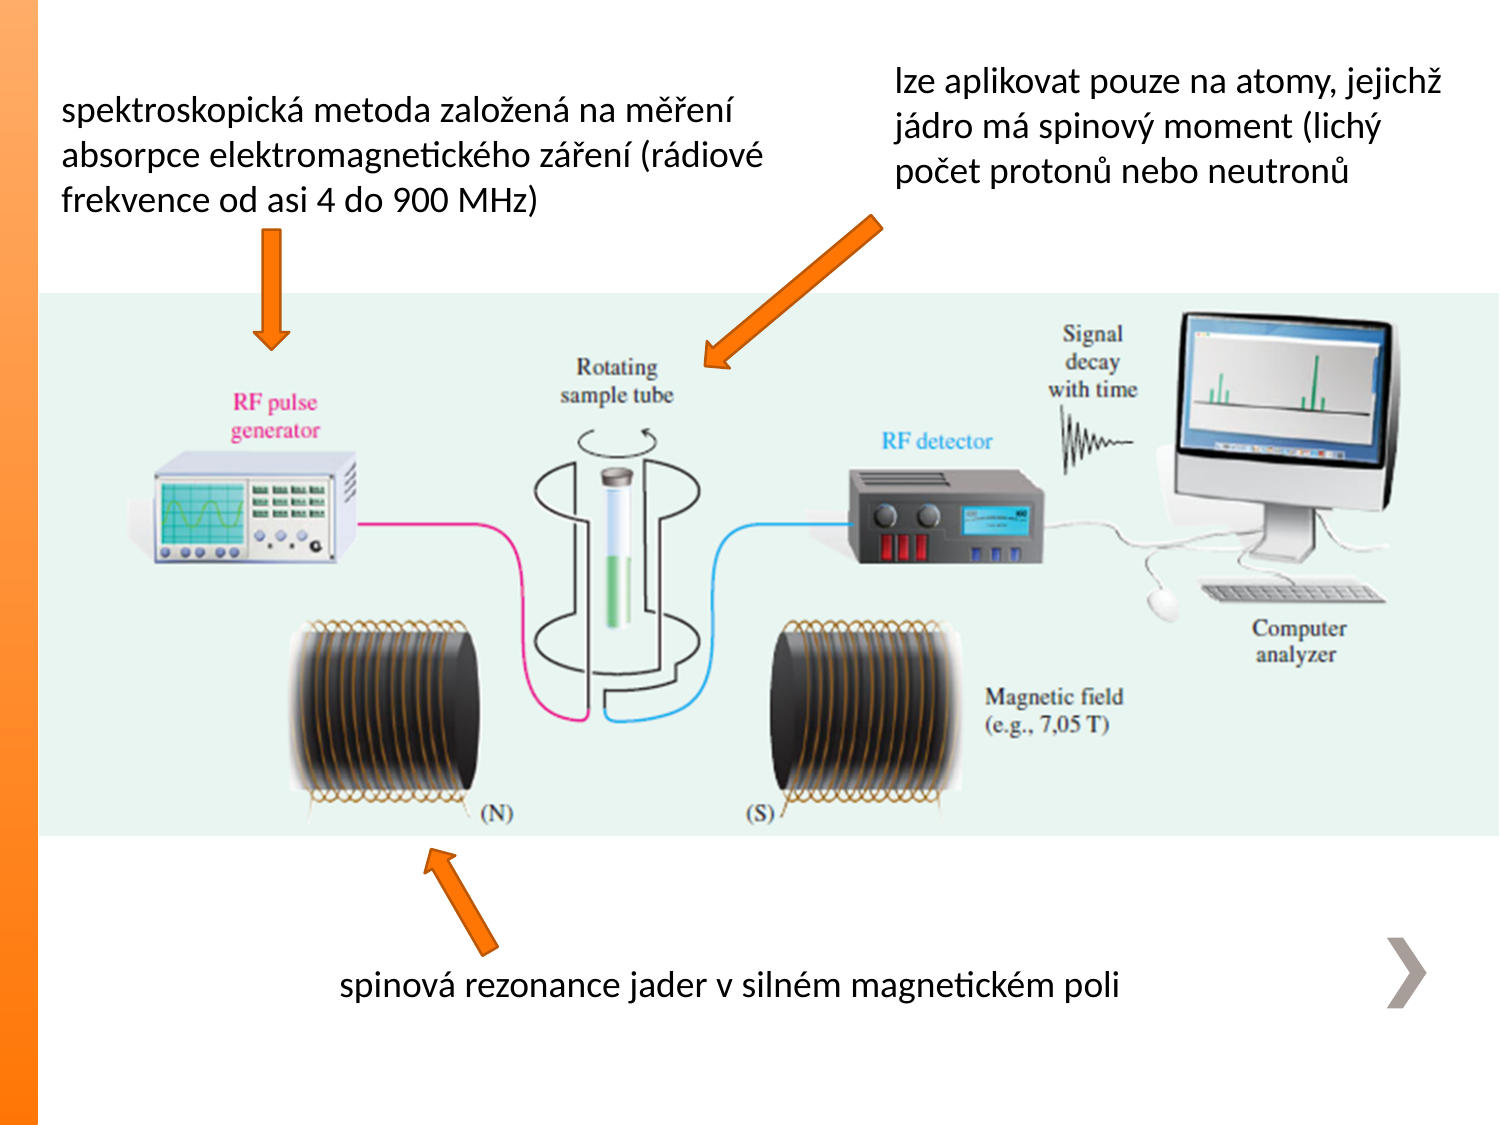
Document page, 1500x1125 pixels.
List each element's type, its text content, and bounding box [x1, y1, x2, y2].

text_box lze aplikovat pouze na atomy, jejichž jádro má spinový moment (lichý počet protonů nebo neutronů [879, 48, 1467, 198]
text_box spinová rezonance jader v silném magnetickém poli [324, 952, 1140, 1012]
text_box [261, 228, 282, 291]
text_box [778, 214, 884, 291]
text_box spektroskopická metoda založená na měření absorpce elektromagnetického záření (rádiové frekvence od asi 4 do 900 MHz) [46, 78, 791, 228]
text_box [423, 847, 499, 957]
picture [39, 293, 1499, 836]
